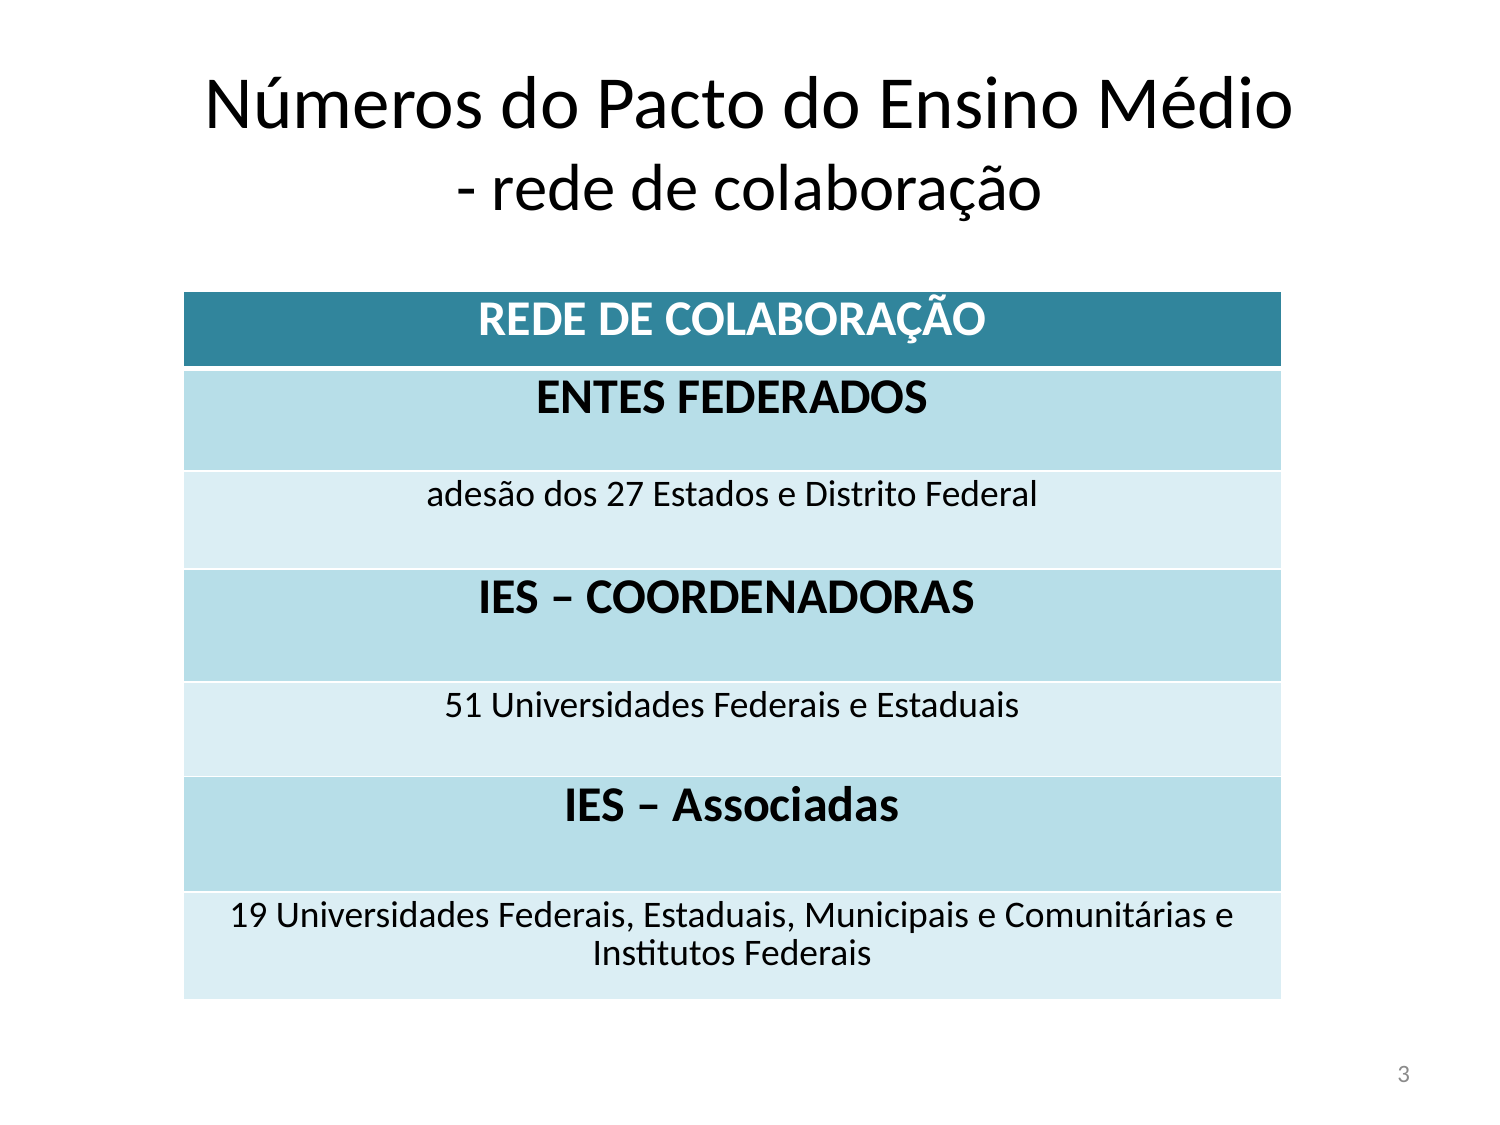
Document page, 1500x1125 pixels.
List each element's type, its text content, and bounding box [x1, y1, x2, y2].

table_cell IES – COORDENADORAS [184, 570, 1281, 681]
table_cell 19 Universidades Federais, Estaduais, Municipais e Comunitárias e Institutos Federais [184, 893, 1281, 999]
table_cell adesão dos 27 Estados e Distrito Federal [184, 472, 1281, 568]
table_cell ENTES FEDERADOS [184, 371, 1281, 470]
table_header REDE DE COLABORAÇÃO [184, 292, 1281, 366]
slide_number 3 [1074, 1042, 1425, 1103]
table_cell 51 Universidades Federais e Estaduais [184, 683, 1281, 776]
table_cell IES – Associadas [184, 777, 1281, 891]
title Números do Pacto do Ensino Médio - rede de colaboração [75, 45, 1425, 233]
